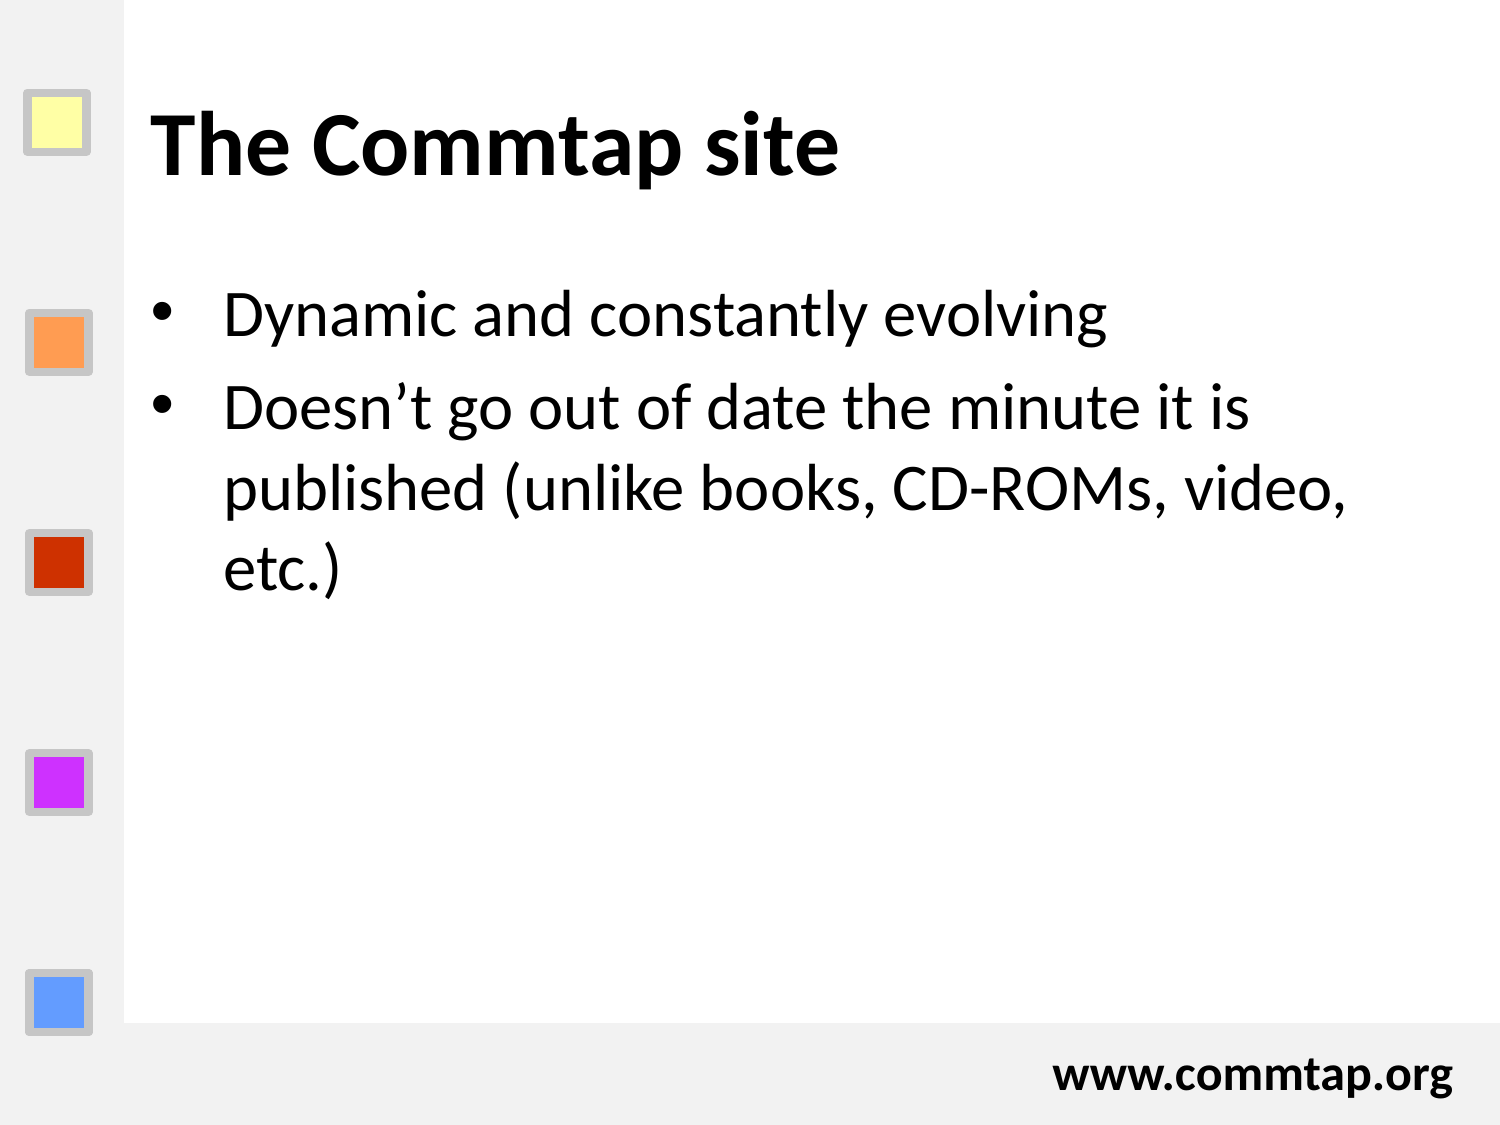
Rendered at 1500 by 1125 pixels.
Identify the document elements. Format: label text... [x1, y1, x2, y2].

title The Commtap site [135, 44, 1486, 233]
list Dynamic and constantly evolving Doesn’t go out of date the minute it is published (unlike books, CD-ROMs, video, etc.) [135, 262, 1486, 1006]
